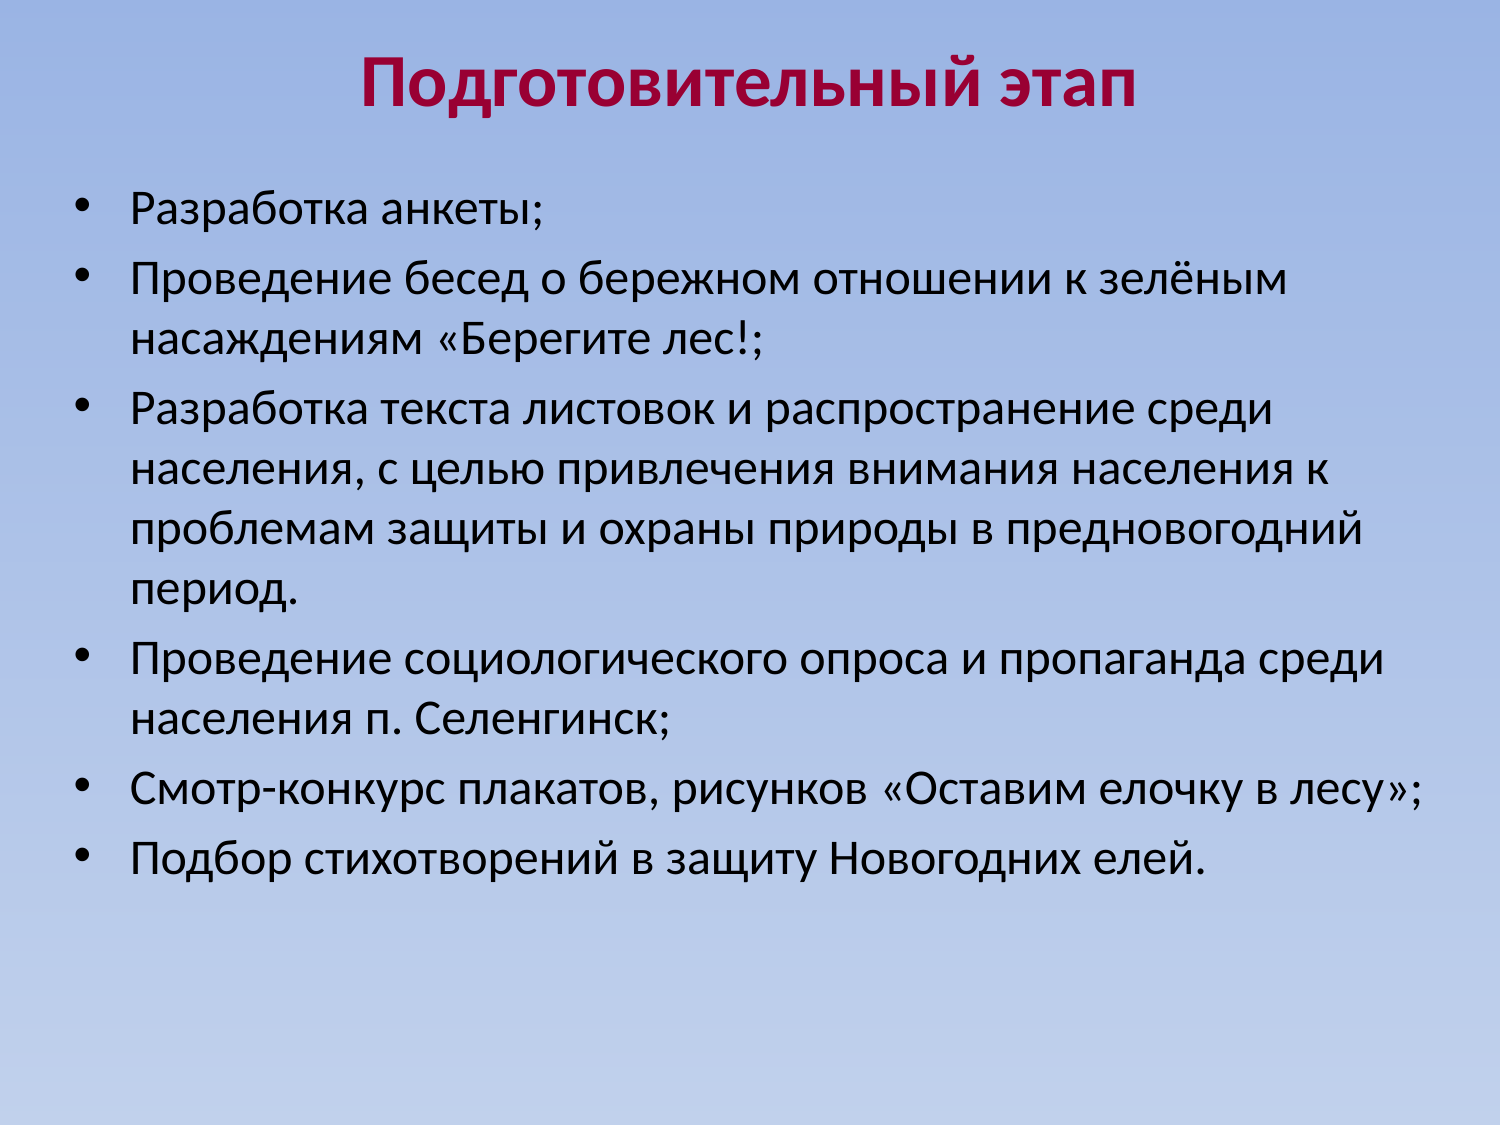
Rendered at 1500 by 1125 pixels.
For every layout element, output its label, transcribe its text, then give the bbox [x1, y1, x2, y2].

title Подготовительный этап [75, 23, 1425, 117]
list Разработка анкеты; Проведение бесед о бережном отношении к зелёным насаждениям «Берегите лес!; Разработка текста листовок и распространение среди населения, с целью привлечения внимания населения к проблемам защиты и охраны природы в предновогодний период. Проведение социологического опроса и пропаганда среди населения п. Селенгинск; Смотр-конкурс плакатов, рисунков «Оставим елочку в лесу»; Подбор стихотворений в защиту Новогодних елей. [58, 117, 1454, 1005]
